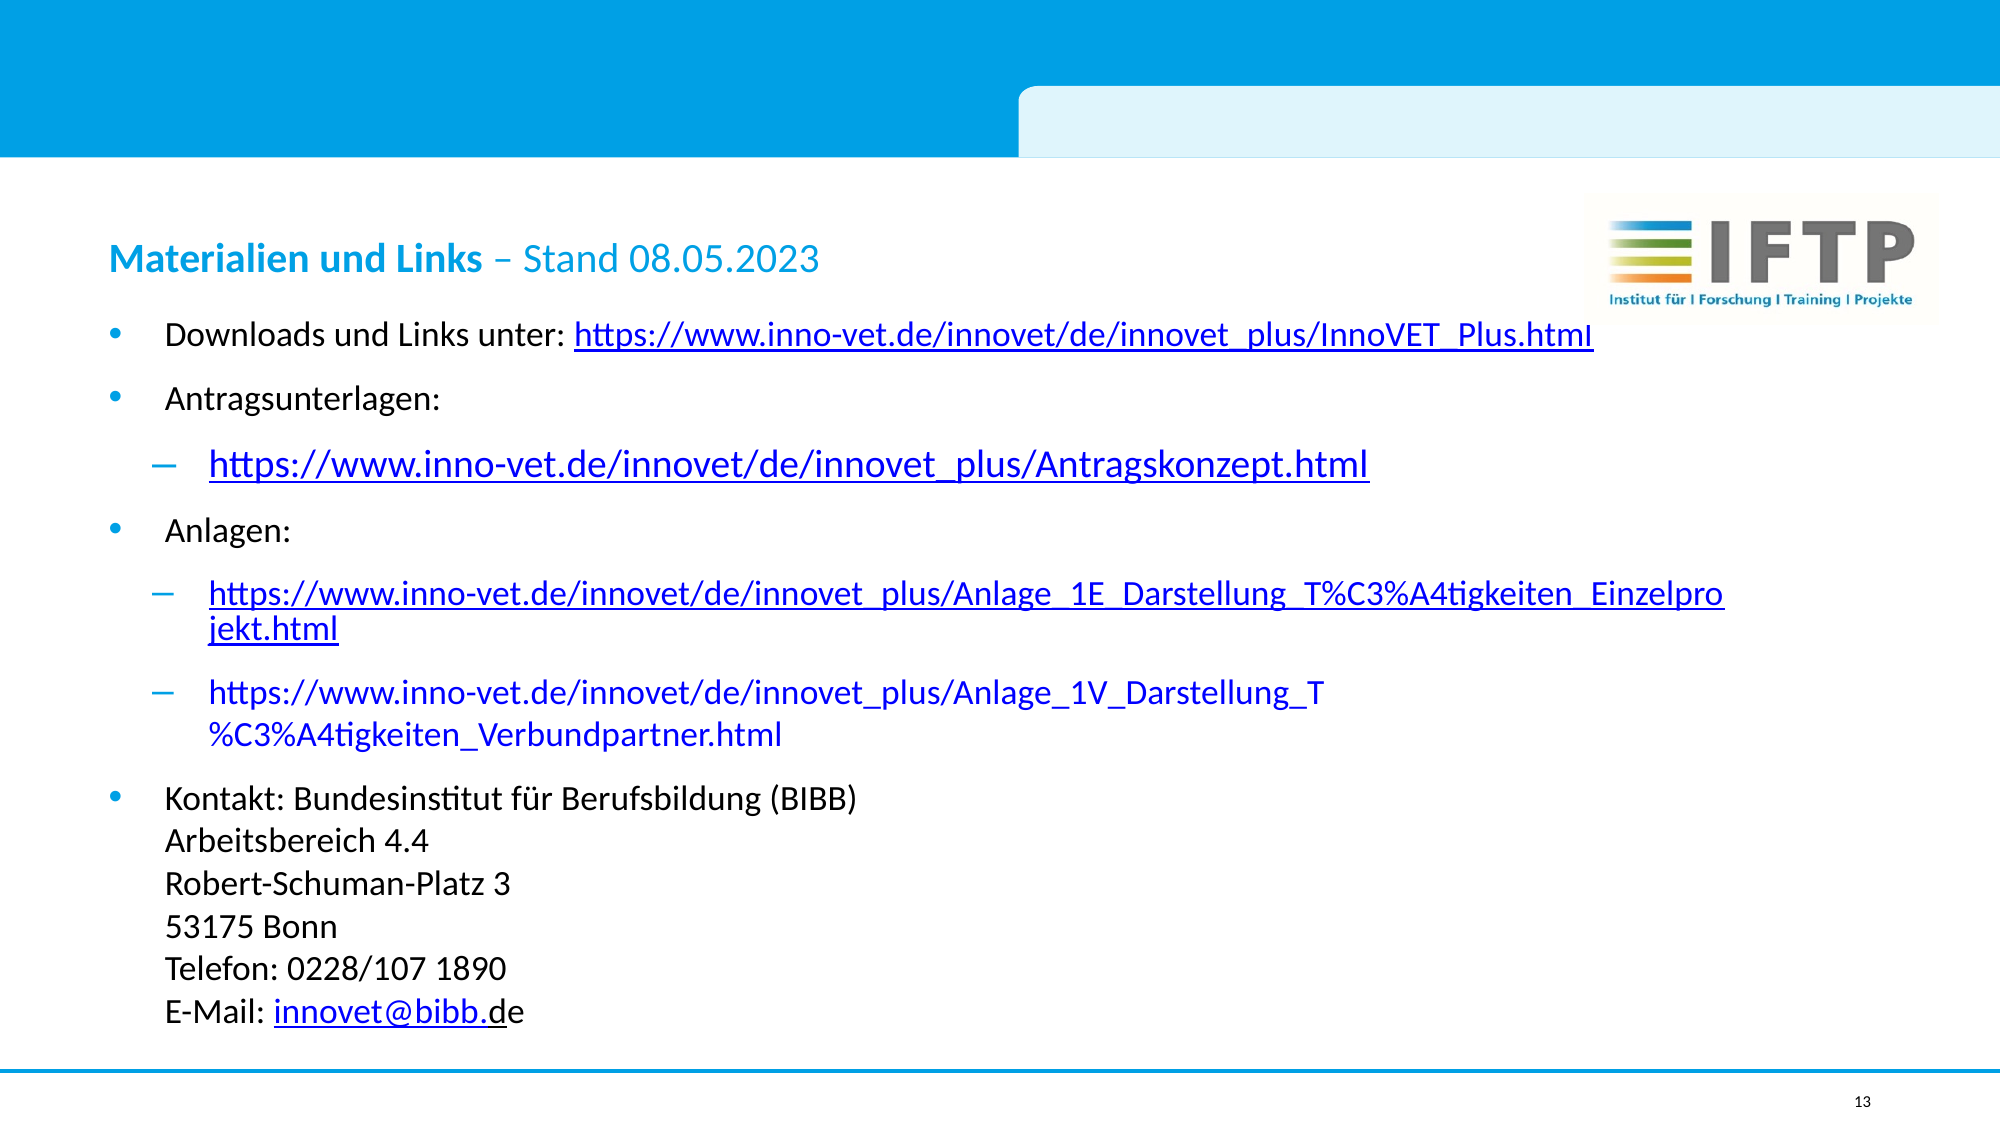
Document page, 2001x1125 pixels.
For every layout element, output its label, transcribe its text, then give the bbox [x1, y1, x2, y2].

list Materialien und Links – Stand 08.05.2023 [107, 217, 1583, 301]
slide_number 13 [1849, 1089, 1872, 1112]
text_box Downloads und Links unter: https://www.inno-vet.de/innovet/de/innovet_plus/InnoVET_Plus.html Antragsunterlagen: https://www.inno-vet.de/innovet/de/innovet_plus/Antragskonzept.html Anlagen: https://www.inno-vet.de/innovet/de/innovet_plus/Anlage_1E_Darstellung_T%C3%A4tigkeiten_Einzelprojekt.html https://www.inno-vet.de/innovet/de/innovet_plus/Anlage_1V_Darstellung_T%C3%A4tigkeiten_Verbundpartner.html Kontakt: Bundesinstitut für Berufsbildung (BIBB) Arbeitsbereich 4.4 Robert-Schuman-Platz 3 53175 Bonn Telefon: 0228/107 1890 E-Mail: innovet@bibb.de [108, 311, 1727, 1048]
picture [1583, 192, 1939, 325]
